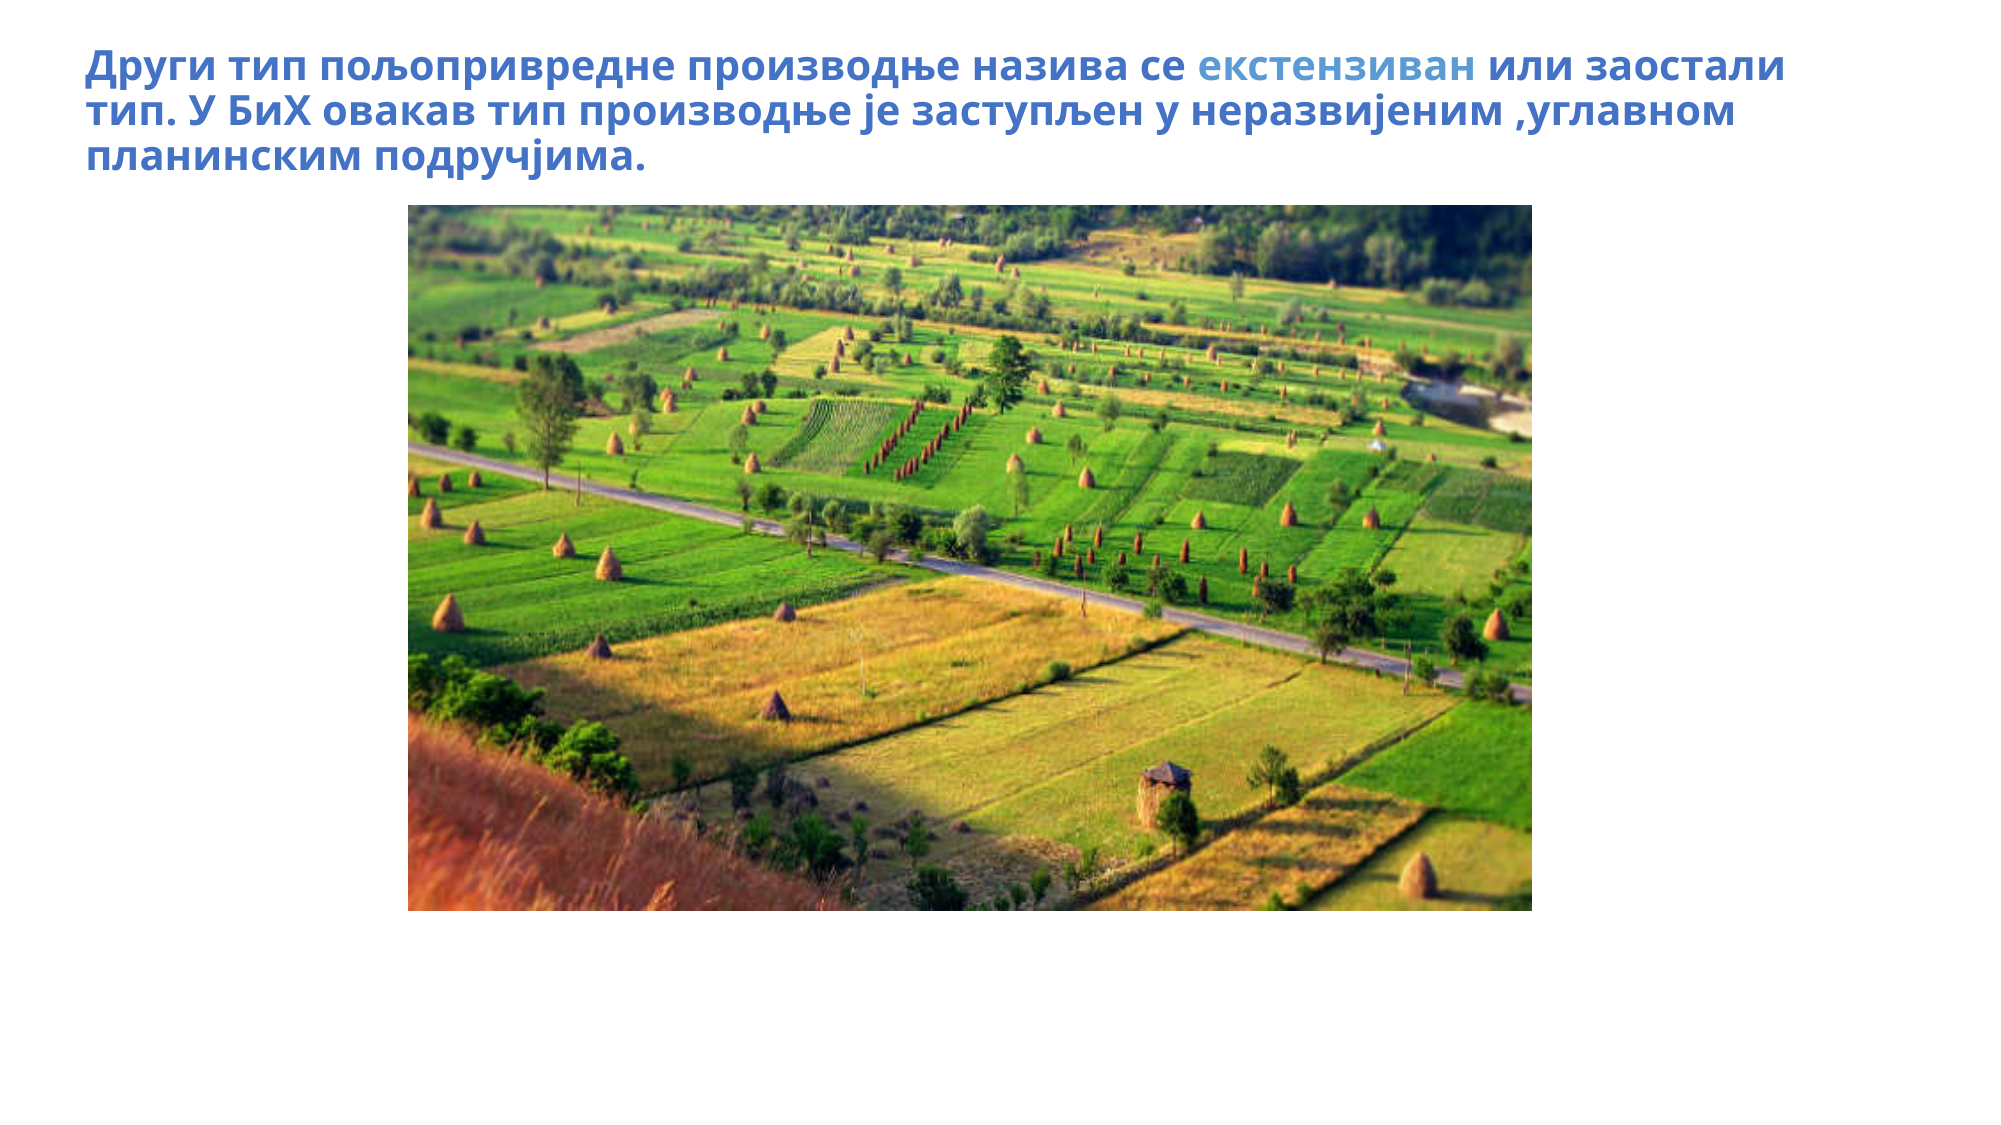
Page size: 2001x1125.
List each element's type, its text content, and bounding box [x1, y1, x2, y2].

title Други тип пољопривредне производње назива се екстензиван или заостали тип. У БиХ овакав тип производње је заступљен у неразвијеним ,углавном планинским подручјима. [70, 17, 1903, 206]
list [408, 205, 1532, 911]
